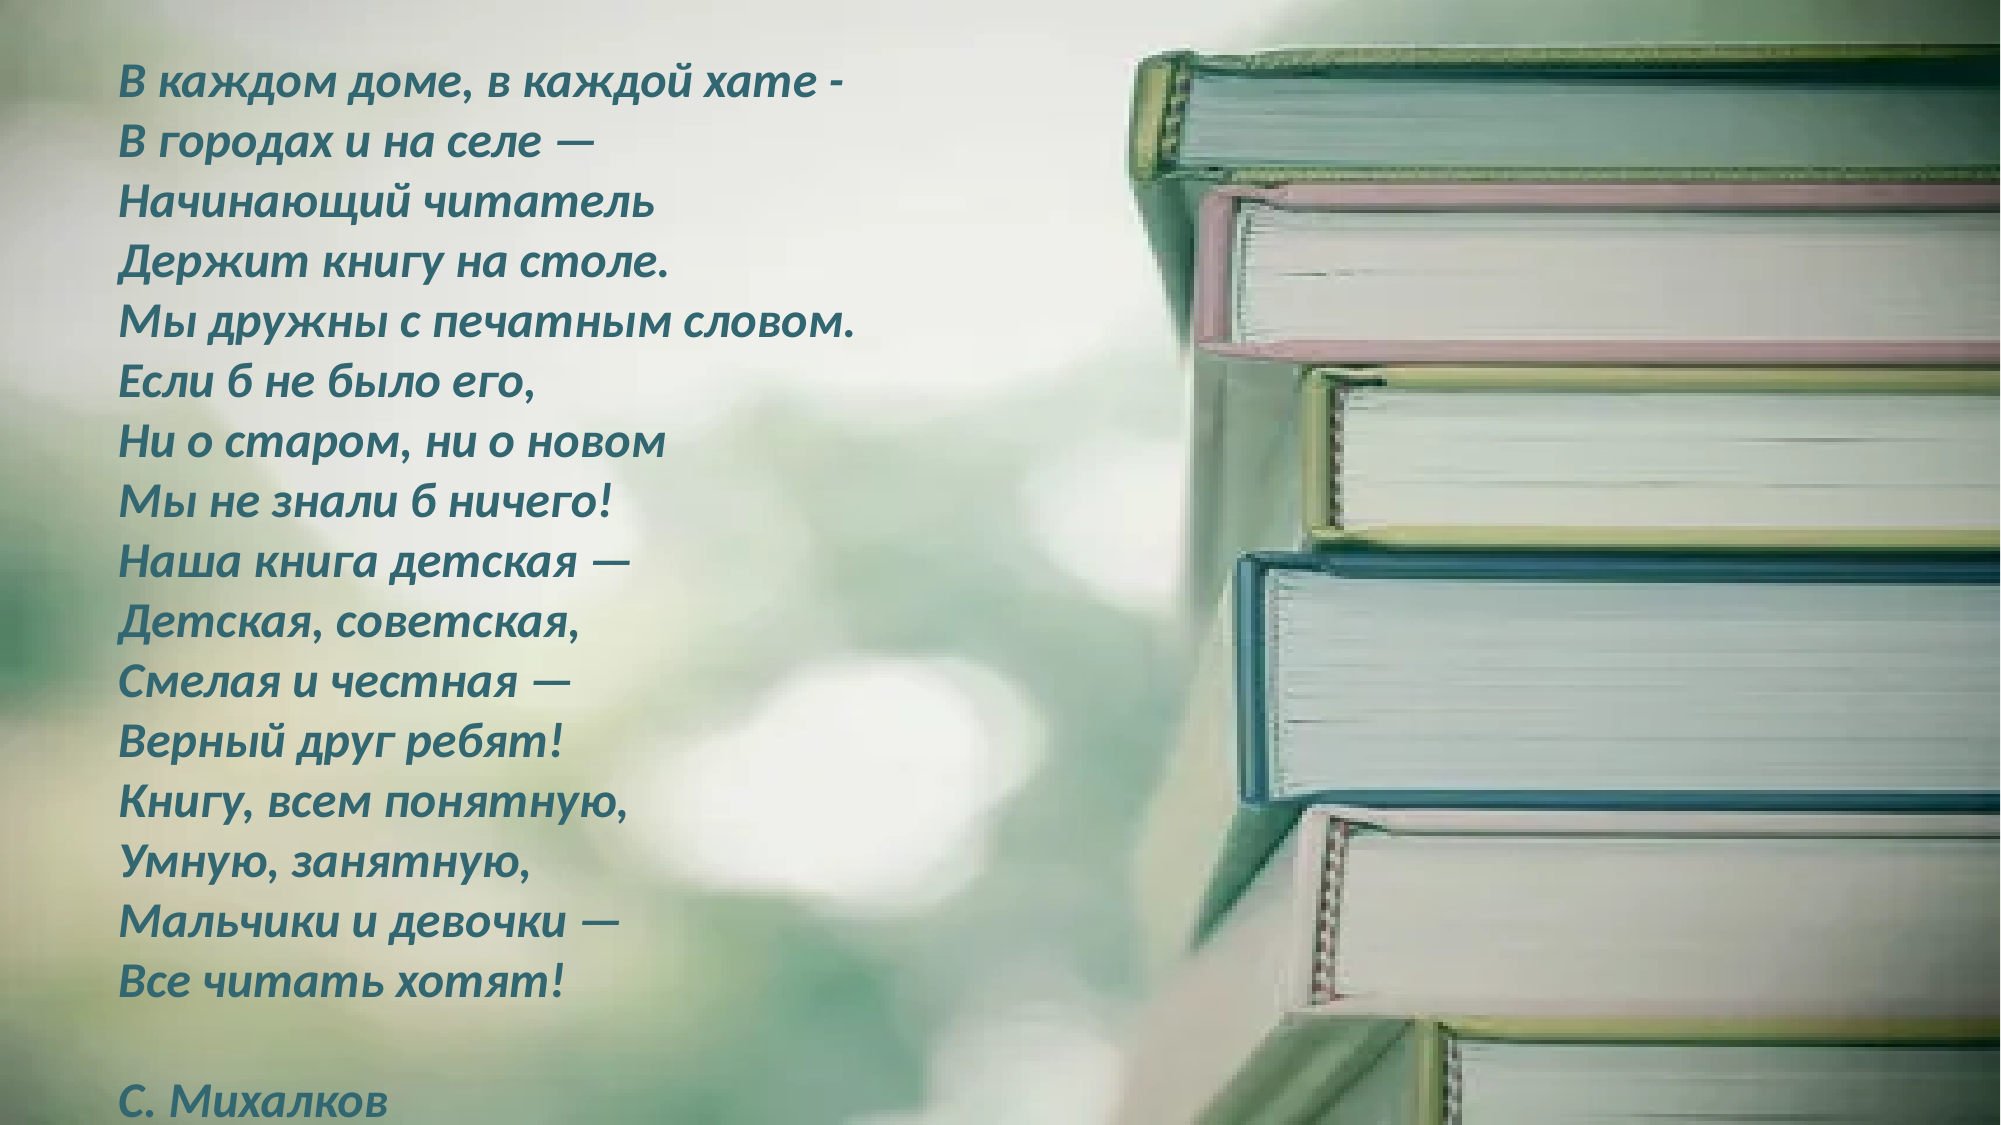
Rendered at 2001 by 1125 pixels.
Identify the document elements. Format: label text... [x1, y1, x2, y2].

text_box В каждом доме, в каждой хате - В городах и на селе — Начинающий читатель Держит книгу на столе. Мы дружны с печатным словом. Если б не было его, Ни о старом, ни о новом Мы не знали б ничего! Наша книга детская — Детская, советская, Смелая и честная — Верный друг ребят! Книгу, всем понятную, Умную, занятную, Мальчики и девочки — Все читать хотят! С. Михалков [103, 39, 1202, 1125]
picture [0, 0, 2001, 1125]
